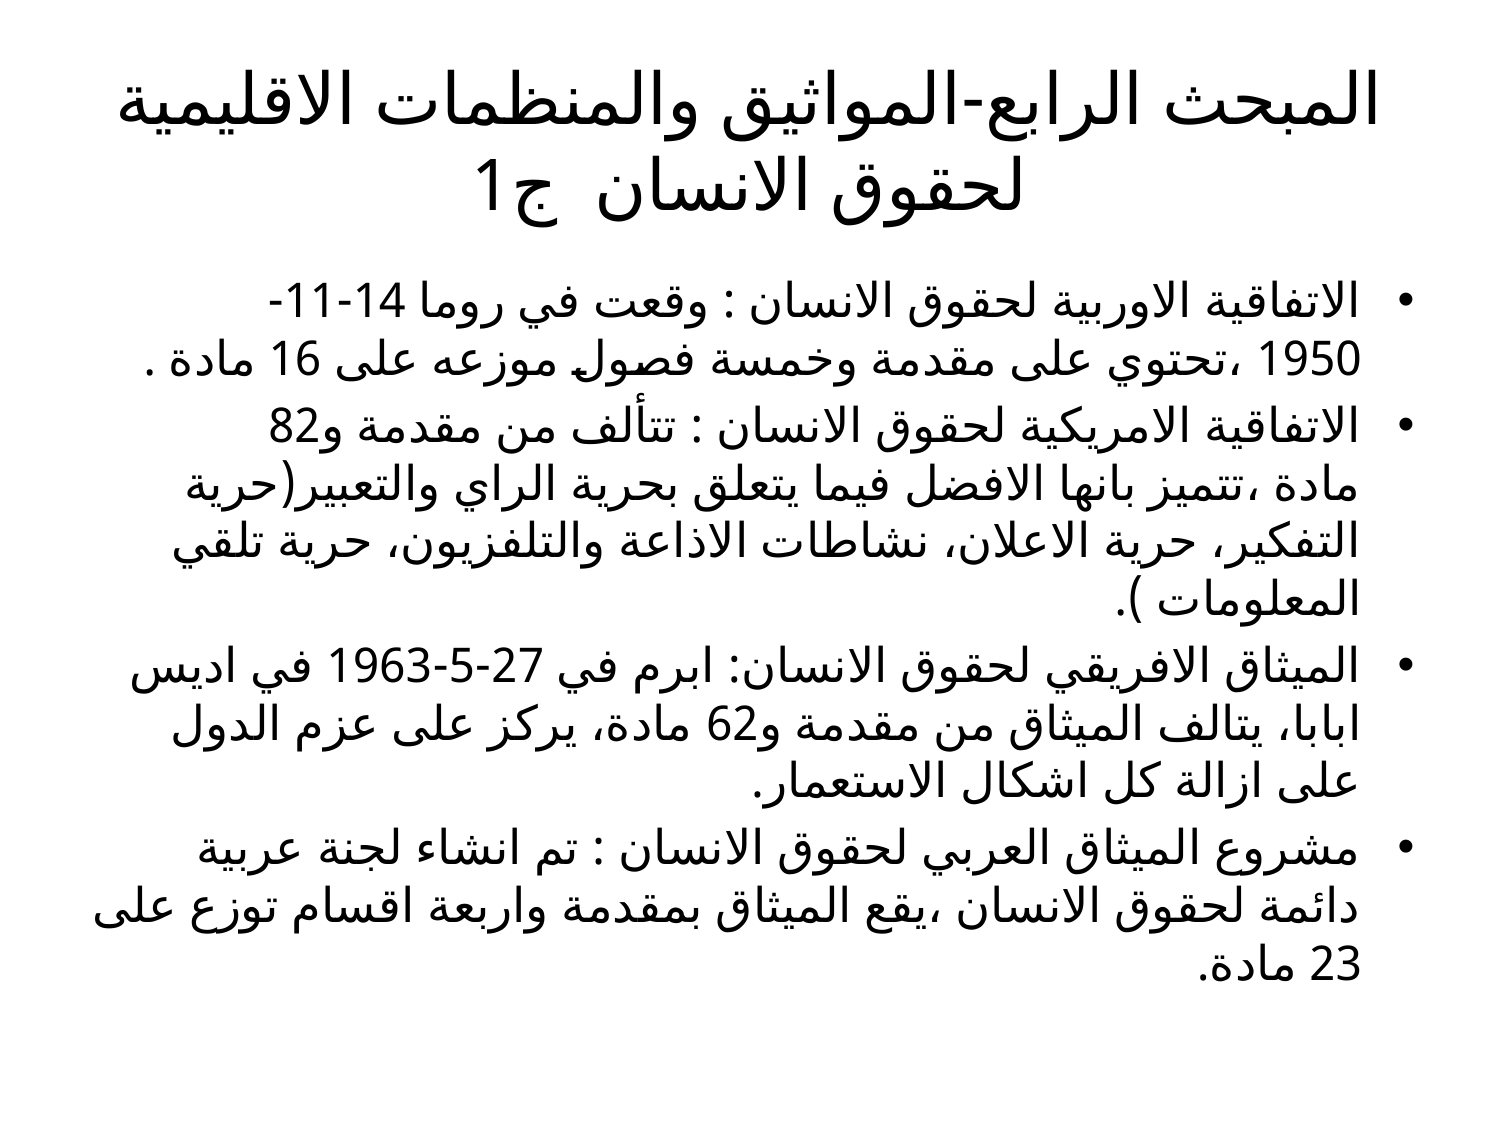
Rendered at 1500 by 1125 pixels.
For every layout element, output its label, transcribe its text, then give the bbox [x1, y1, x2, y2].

title المبحث الرابع-المواثيق والمنظمات الاقليمية لحقوق الانسان ج1 [75, 45, 1425, 233]
list الاتفاقية الاوربية لحقوق الانسان : وقعت في روما 14-11-1950 ،تحتوي على مقدمة وخمسة فصول موزعه على 16 مادة . الاتفاقية الامريكية لحقوق الانسان : تتألف من مقدمة و82 مادة ،تتميز بانها الافضل فيما يتعلق بحرية الراي والتعبير(حرية التفكير، حرية الاعلان، نشاطات الاذاعة والتلفزيون، حرية تلقي المعلومات ). الميثاق الافريقي لحقوق الانسان: ابرم في 27-5-1963 في اديس ابابا، يتالف الميثاق من مقدمة و62 مادة، يركز على عزم الدول على ازالة كل اشكال الاستعمار. مشروع الميثاق العربي لحقوق الانسان : تم انشاء لجنة عربية دائمة لحقوق الانسان ،يقع الميثاق بمقدمة واربعة اقسام توزع على 23 مادة. [75, 262, 1425, 1005]
